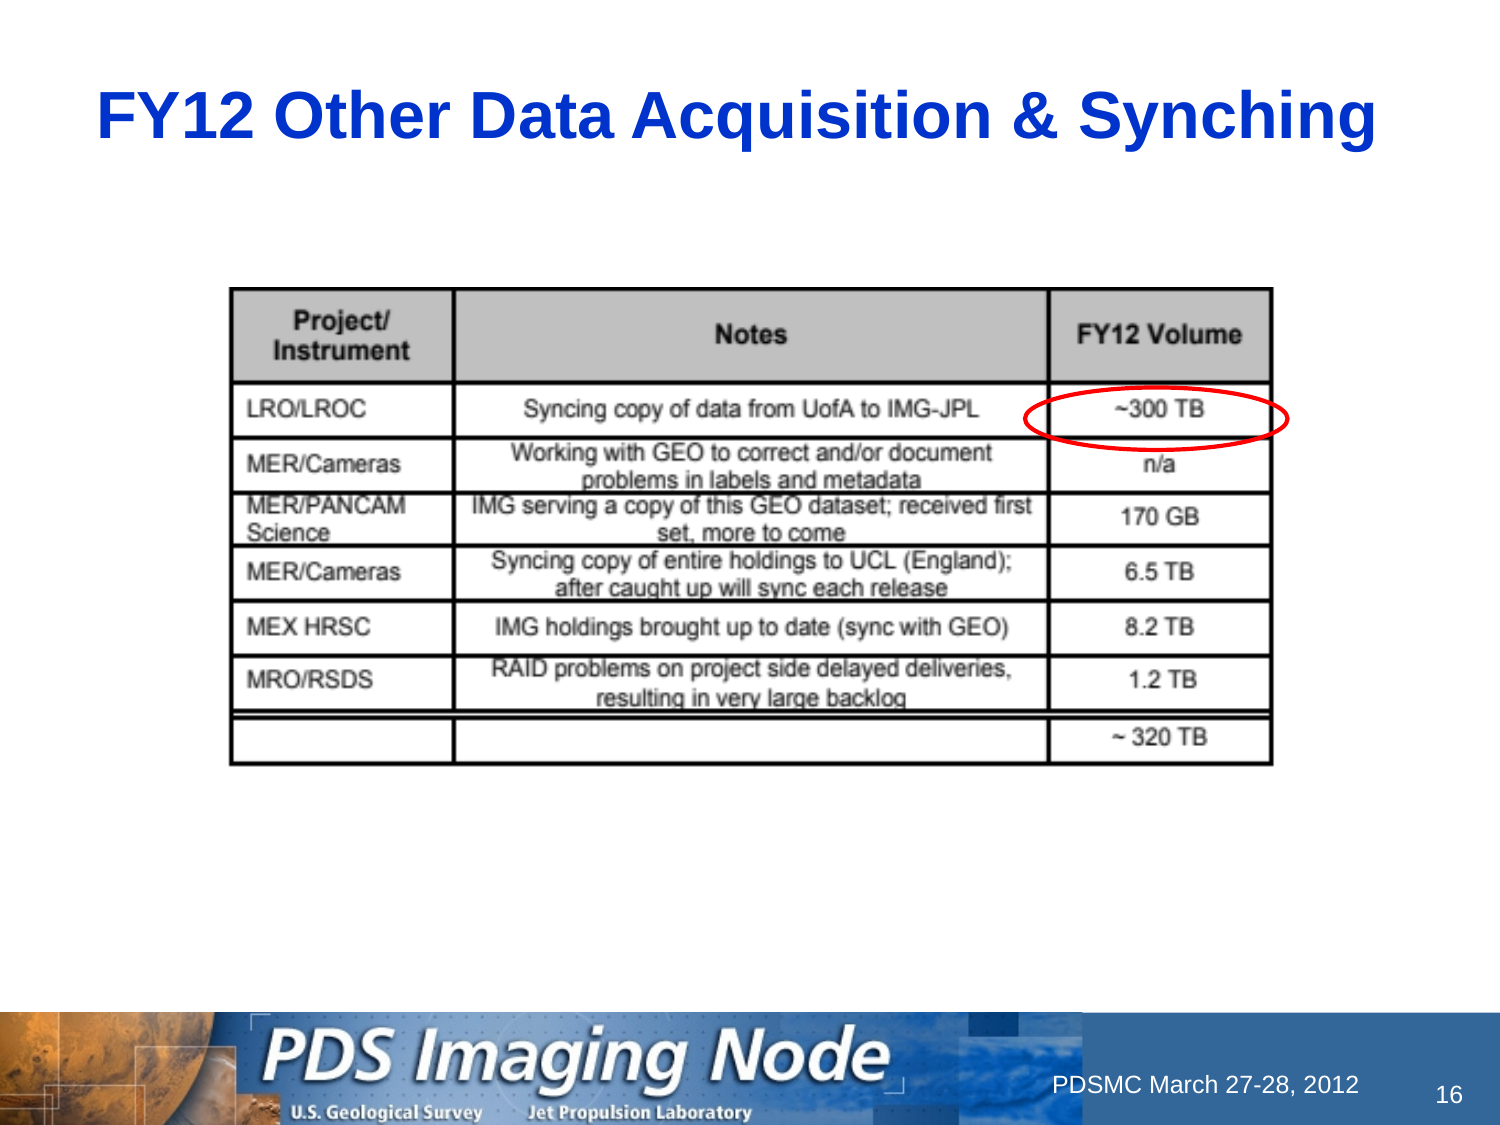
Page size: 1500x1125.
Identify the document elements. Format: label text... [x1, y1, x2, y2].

footer PDSMC March 27-28, 2012 [874, 1060, 1376, 1113]
picture [0, 1012, 1083, 1125]
slide_number 16 [1306, 1035, 1488, 1111]
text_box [27, 287, 1475, 804]
text_box FY12 Other Data Acquisition & Synching [81, 64, 1395, 159]
